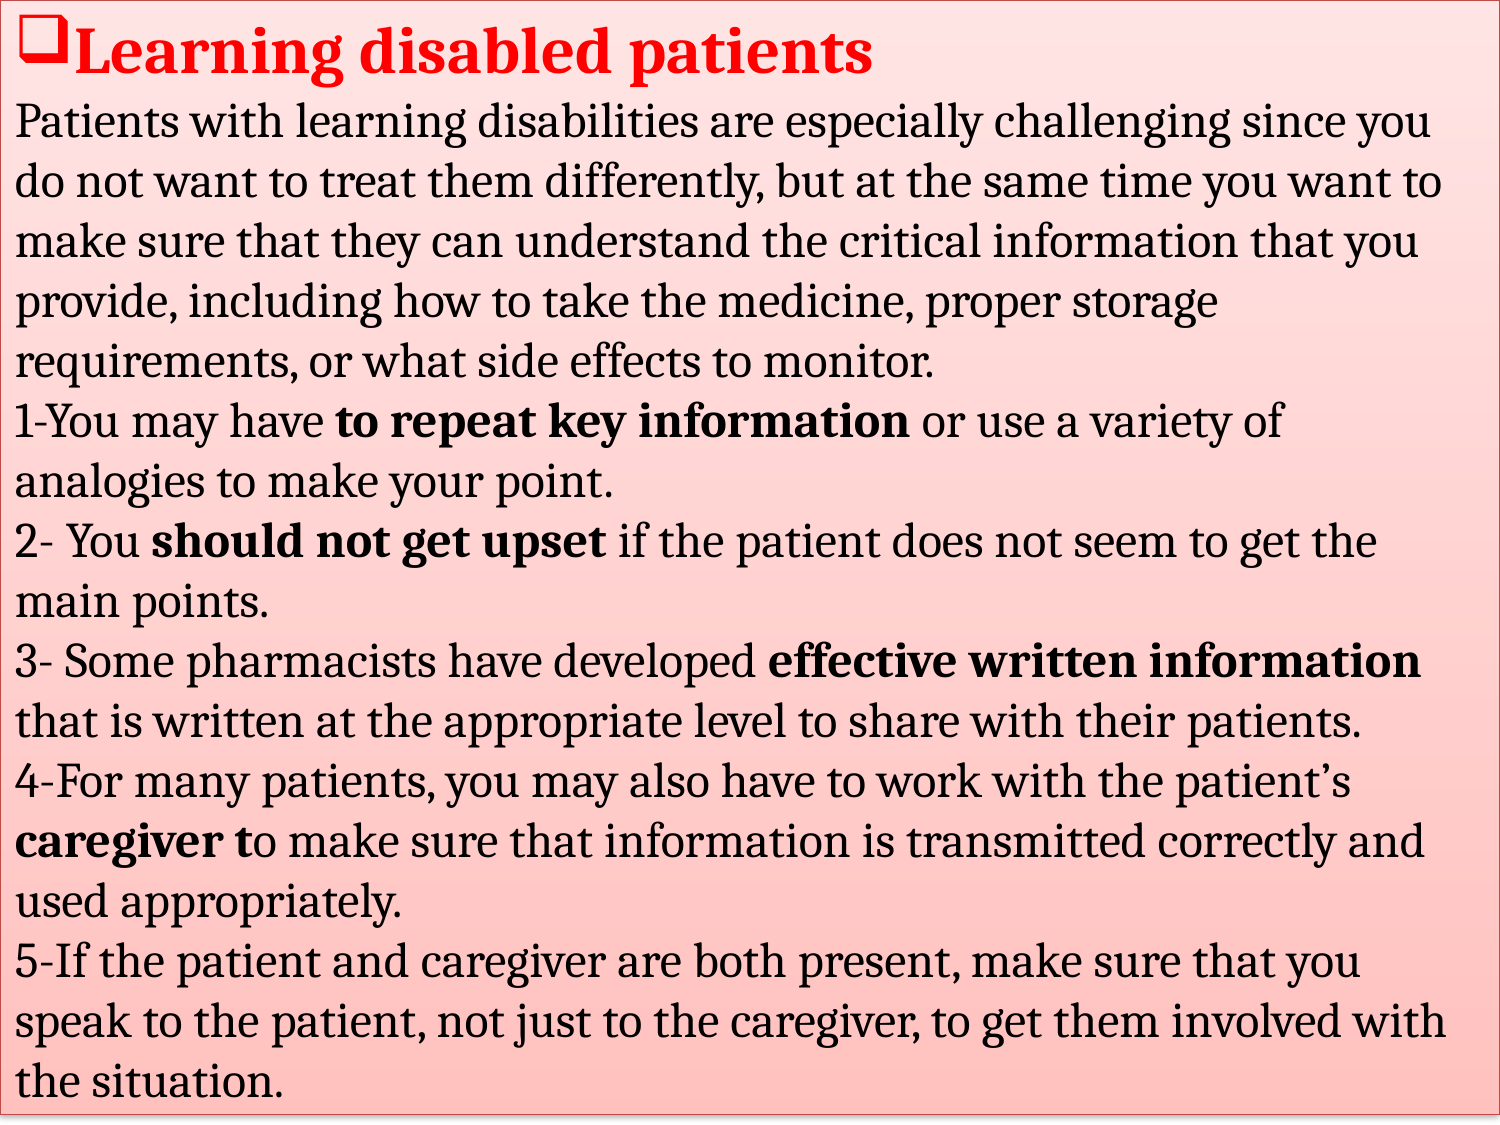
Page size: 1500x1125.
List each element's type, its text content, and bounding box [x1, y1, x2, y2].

text_box Learning disabled patients Patients with learning disabilities are especially challenging since you do not want to treat them differently, but at the same time you want to make sure that they can understand the critical information that you provide, including how to take the medicine, proper storage requirements, or what side effects to monitor. 1-You may have to repeat key information or use a variety of analogies to make your point. 2- You should not get upset if the patient does not seem to get the main points. 3- Some pharmacists have developed effective written information that is written at the appropriate level to share with their patients. 4-For many patients, you may also have to work with the patient’s caregiver to make sure that information is transmitted correctly and used appropriately. 5-If the patient and caregiver are both present, make sure that you speak to the patient, not just to the caregiver, to get them involved with the situation. [0, 0, 1500, 1115]
